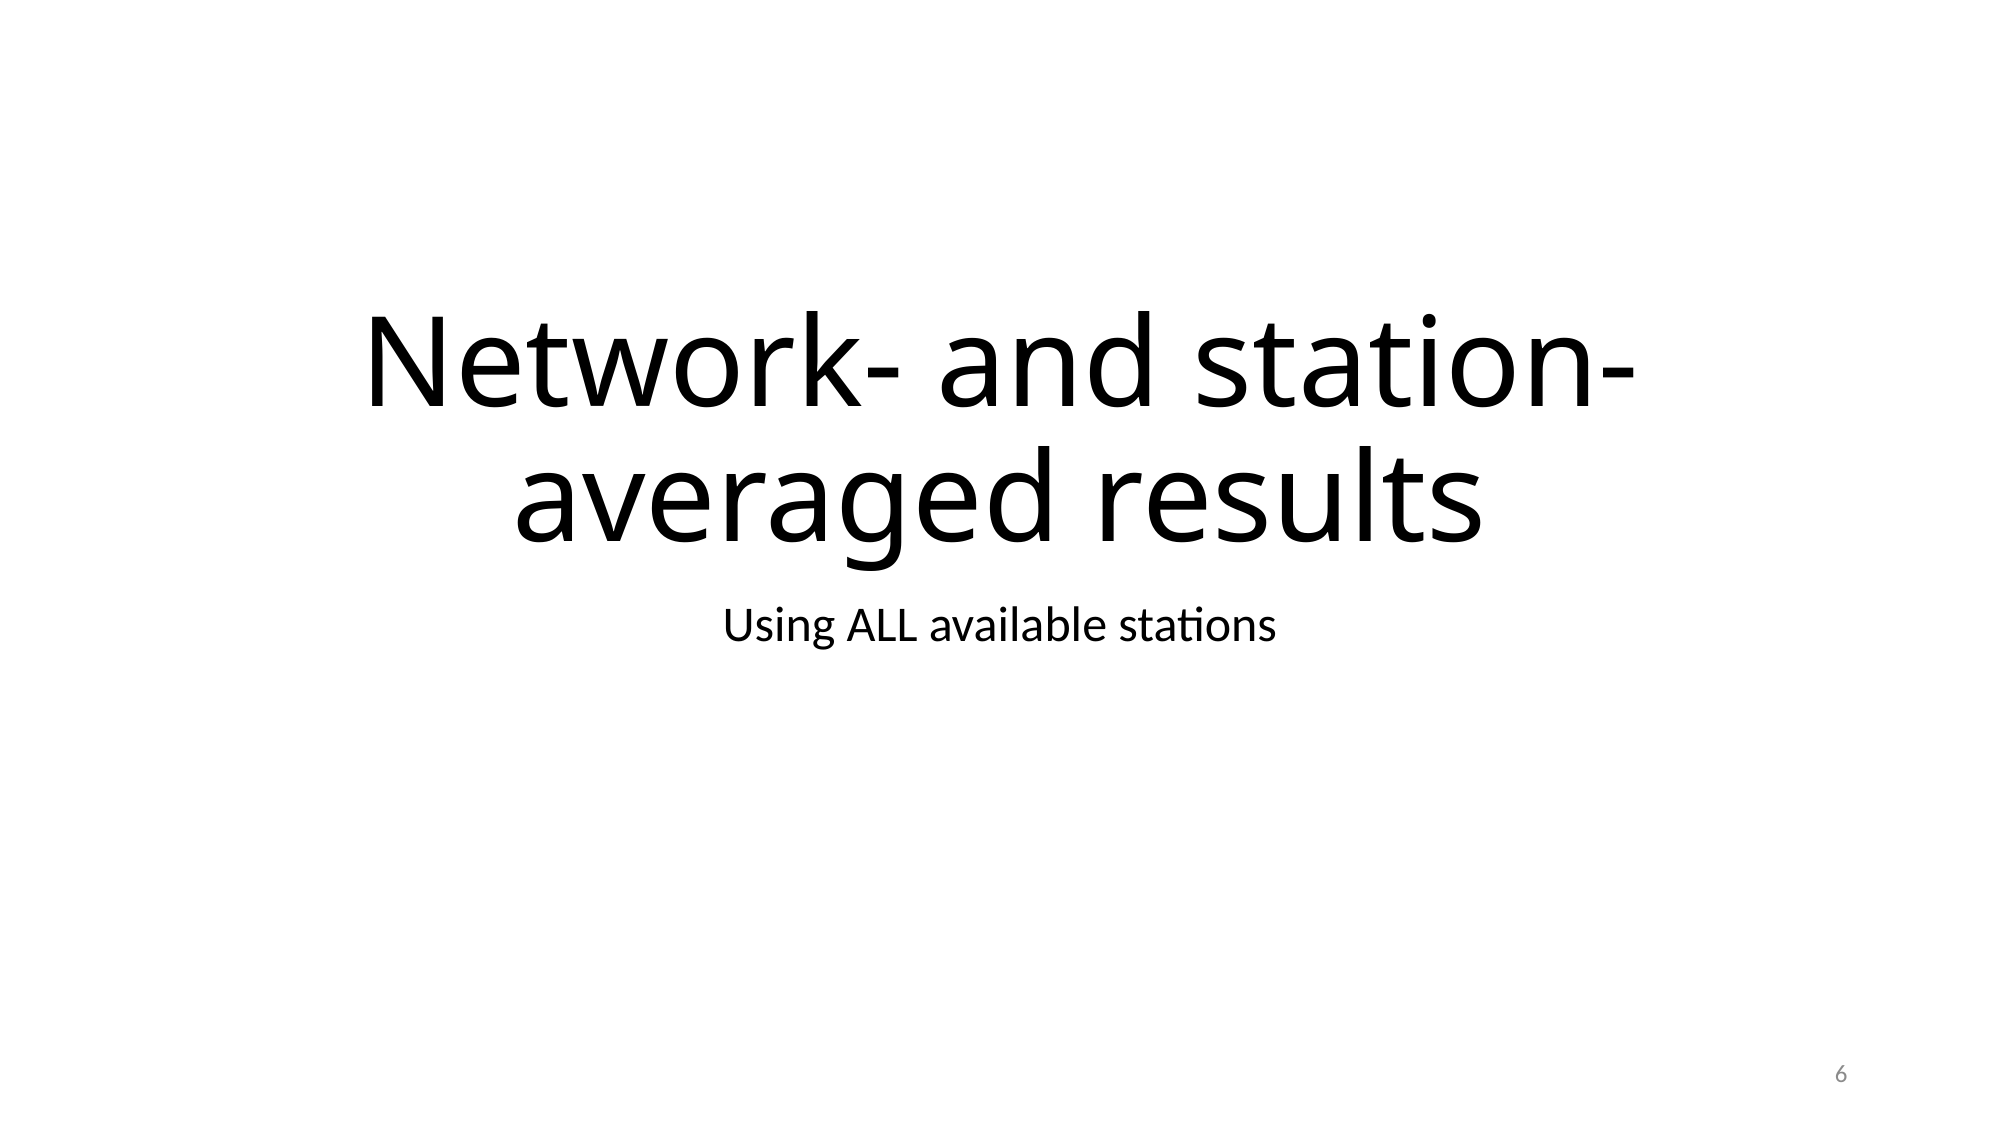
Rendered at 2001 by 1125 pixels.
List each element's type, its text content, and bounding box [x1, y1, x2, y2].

subtitle Using ALL available stations [249, 590, 1750, 863]
title Network- and station- averaged results [249, 184, 1750, 576]
slide_number 6 [1412, 1042, 1863, 1103]
